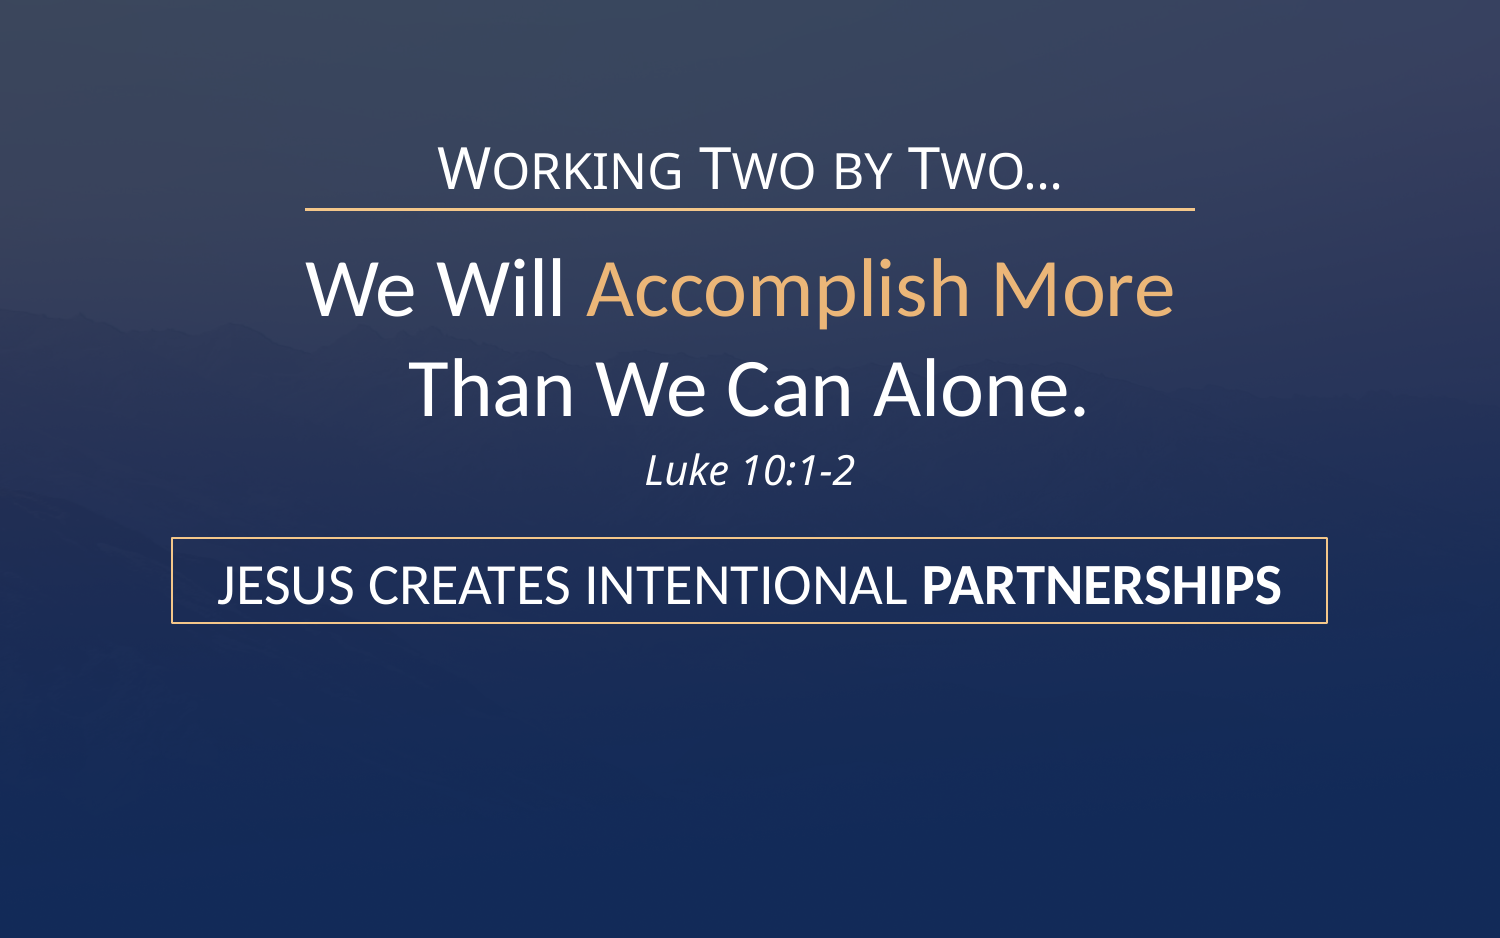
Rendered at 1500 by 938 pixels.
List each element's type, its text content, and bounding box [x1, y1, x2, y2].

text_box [304, 123, 1196, 210]
picture [0, 0, 1500, 938]
text_box JESUS CREATES INTENTIONAL PARTNERSHIPS [172, 538, 1328, 624]
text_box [103, 225, 1397, 503]
